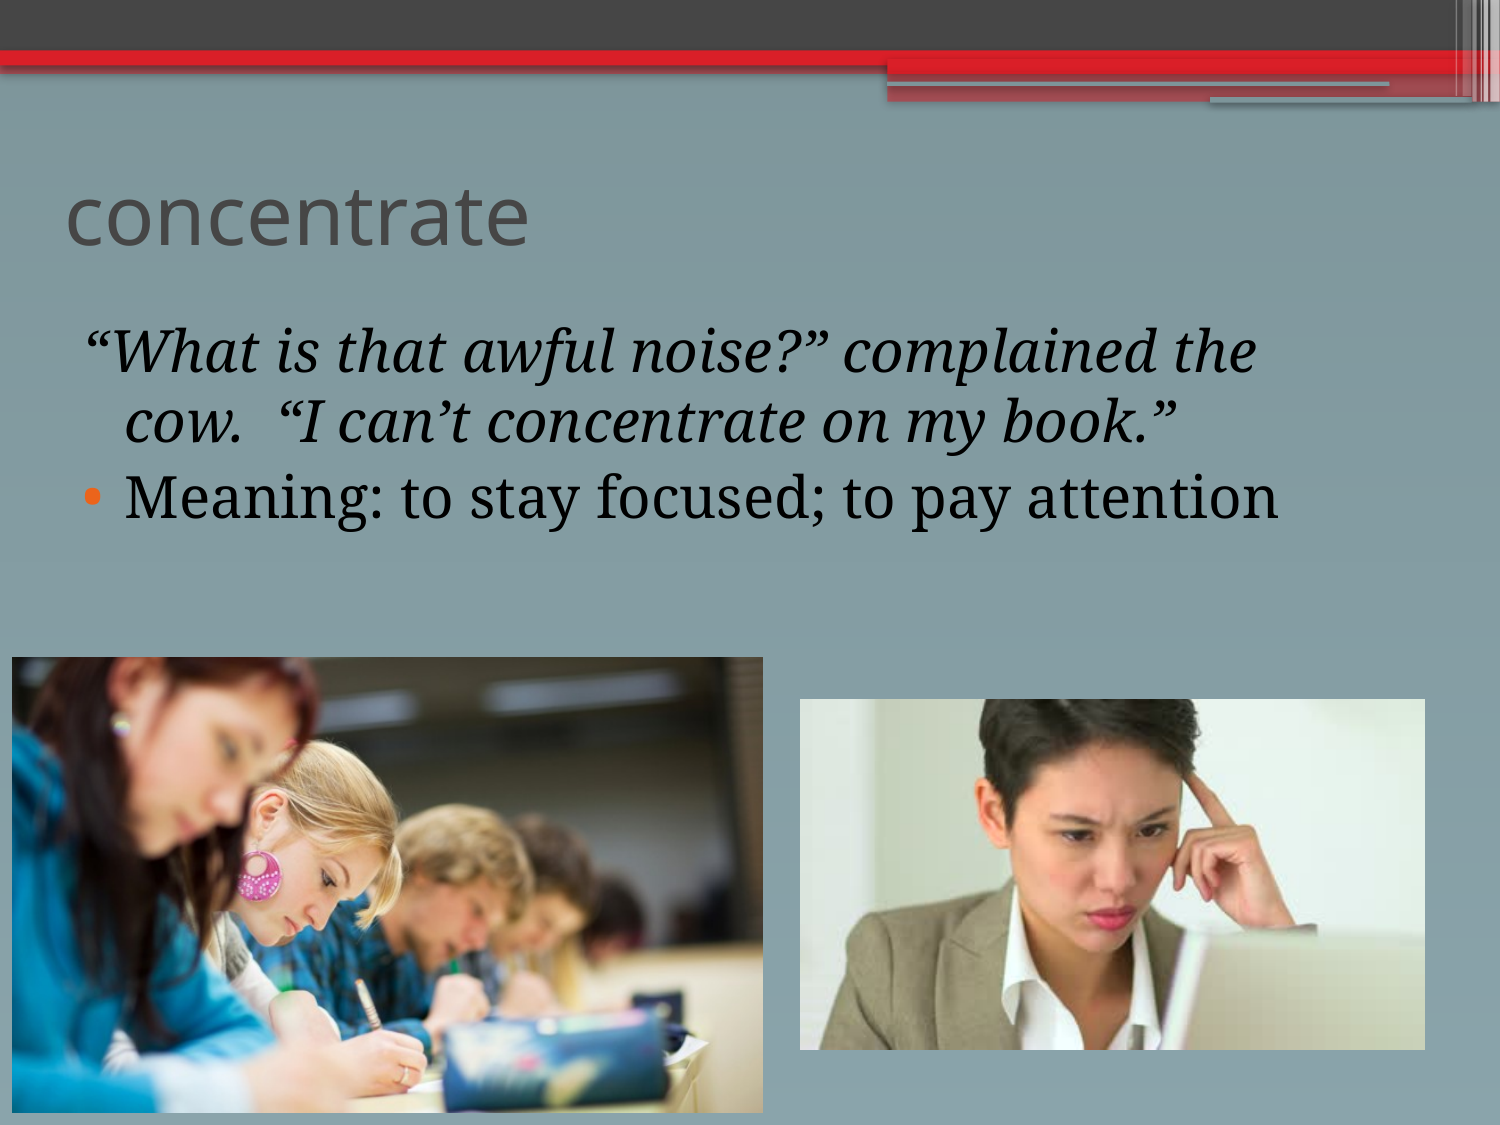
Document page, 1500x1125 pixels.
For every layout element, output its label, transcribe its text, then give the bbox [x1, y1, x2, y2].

title concentrate [50, 125, 1400, 300]
picture [12, 657, 763, 1113]
picture [799, 699, 1426, 1051]
list “What is that awful noise?” complained the cow. “I can’t concentrate on my book.” Meaning: to stay focused; to pay attention [50, 306, 1400, 1016]
